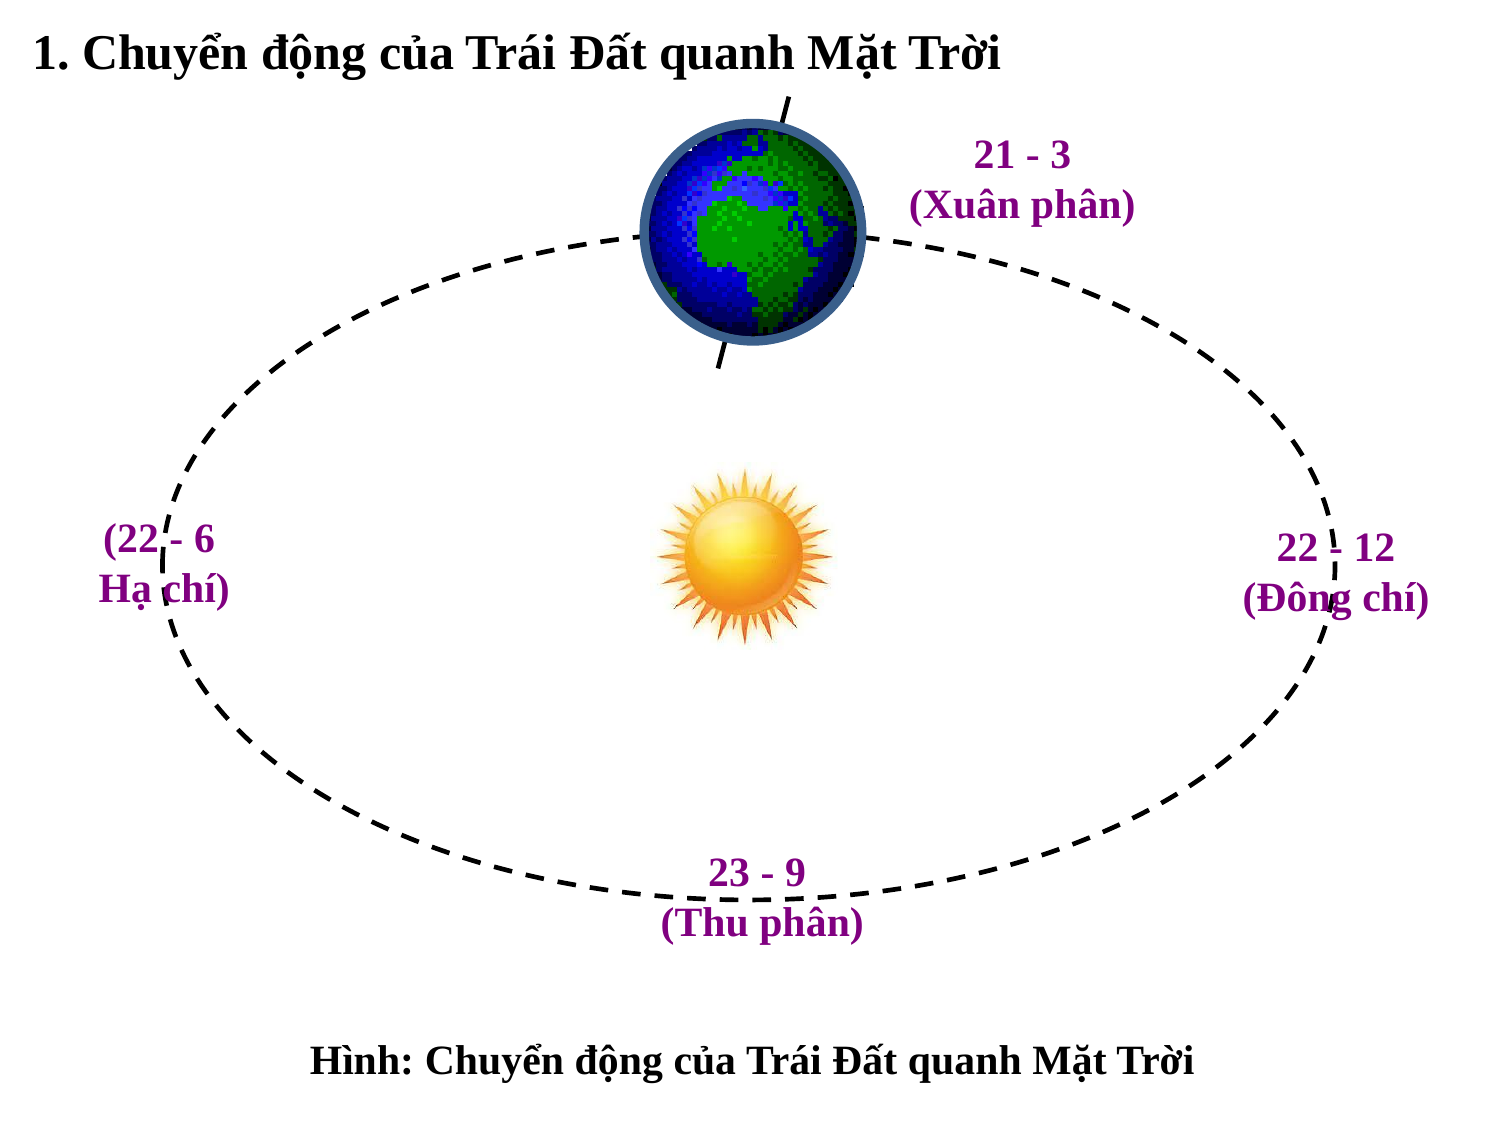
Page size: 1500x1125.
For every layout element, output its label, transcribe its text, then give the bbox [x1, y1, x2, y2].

text_box 1. Chuyển động của Trái Đất quanh Mặt Trời [17, 11, 1018, 87]
text_box [170, 248, 1328, 880]
picture [649, 462, 838, 651]
text_box (22 - 6 Hạ chí) [6, 503, 323, 619]
text_box Hình: Chuyển động của Trái Đất quanh Mặt Trời [295, 1025, 1210, 1090]
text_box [566, 45, 945, 424]
text_box 23 - 9 (Thu phân) [549, 837, 975, 953]
text_box 21 - 3 (Xuân phân) [949, 119, 1164, 235]
text_box 22 - 12 (Đông chí) [1209, 512, 1463, 628]
